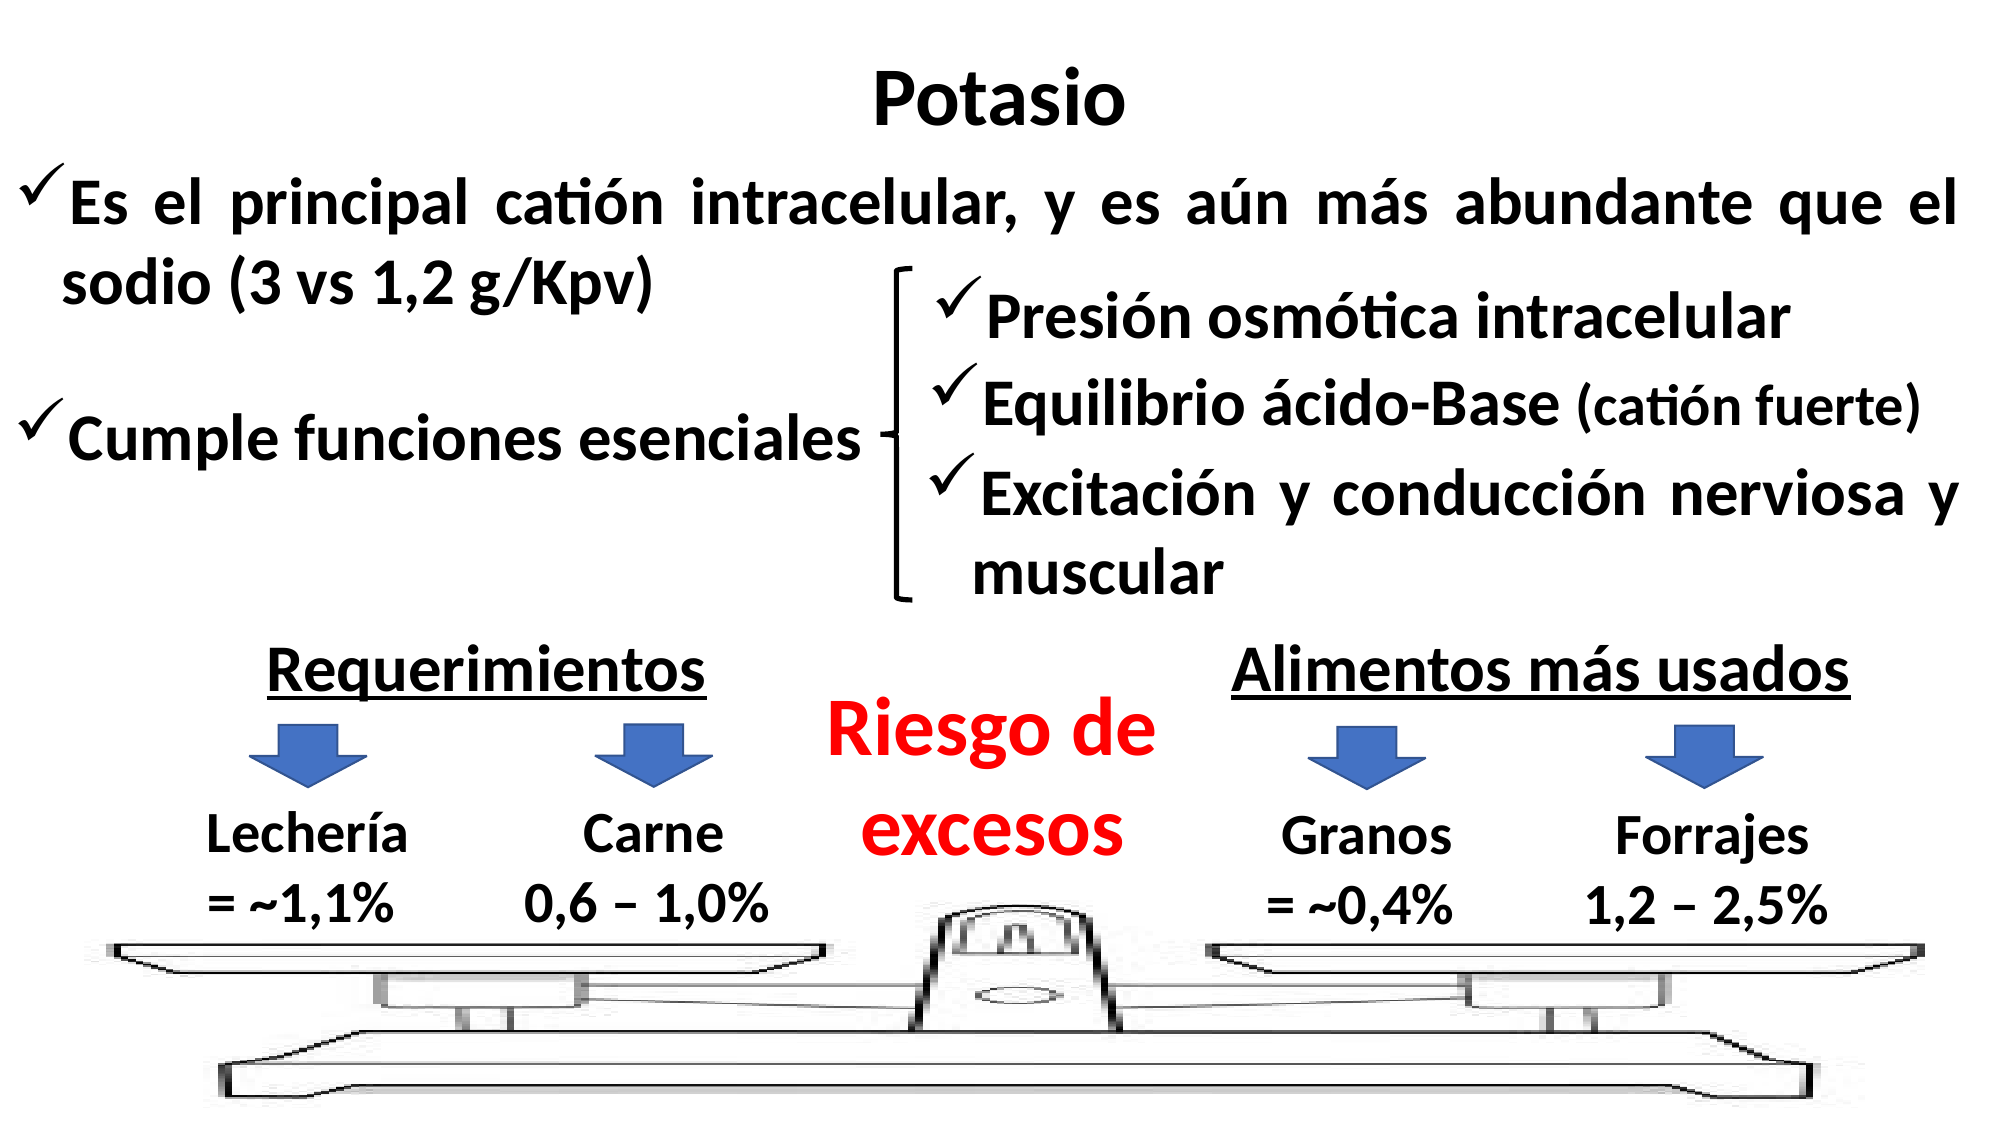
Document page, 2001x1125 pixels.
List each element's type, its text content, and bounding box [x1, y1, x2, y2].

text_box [156, 724, 460, 944]
text_box Potasio [811, 34, 1188, 150]
text_box Es el principal catión intracelular, y es aún más abundante que el sodio (3 vs 1,2 g/Kpv) [0, 150, 1976, 326]
text_box Excitación y conducción nerviosa y muscular [910, 441, 1976, 616]
text_box Riesgo de excesos [804, 664, 1181, 849]
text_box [502, 724, 805, 944]
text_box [0, 264, 1811, 600]
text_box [1215, 726, 1519, 946]
text_box Equilibrio ácido-Base (catión fuerte) [1811, 351, 1948, 441]
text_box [1561, 725, 1864, 946]
text_box Alimentos más usados [1162, 616, 1920, 712]
picture [25, 849, 2000, 1125]
text_box Requerimientos [108, 617, 866, 712]
